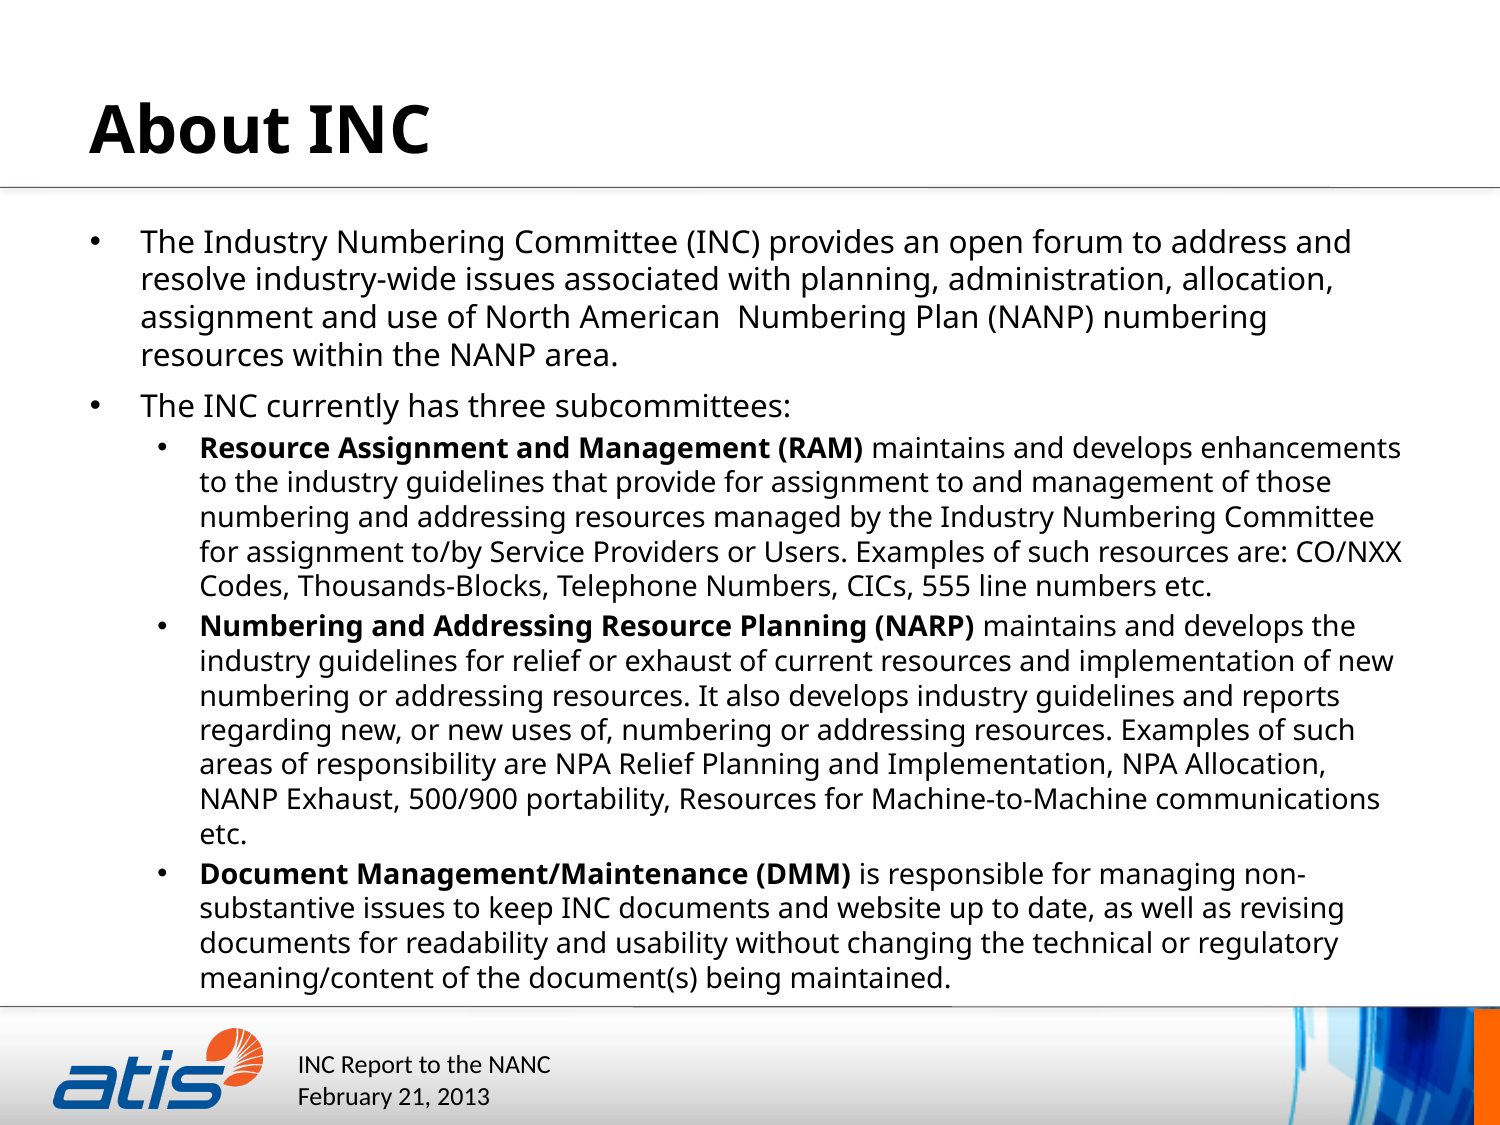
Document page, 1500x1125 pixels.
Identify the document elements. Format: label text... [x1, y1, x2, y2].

picture [0, 1008, 1474, 1125]
title About INC [75, 21, 1425, 175]
list The Industry Numbering Committee (INC) provides an open forum to address and resolve industry-wide issues associated with planning, administration, allocation, assignment and use of North American Numbering Plan (NANP) numbering resources within the NANP area. The INC currently has three subcommittees: Resource Assignment and Management (RAM) maintains and develops enhancements to the industry guidelines that provide for assignment to and management of those numbering and addressing resources managed by the Industry Numbering Committee for assignment to/by Service Providers or Users. Examples of such resources are: CO/NXX Codes, Thousands-Blocks, Telephone Numbers, CICs, 555 line numbers etc. Numbering and Addressing Resource Planning (NARP) maintains and develops the industry guidelines for relief or exhaust of current resources and implementation of new numbering or addressing resources. It also develops industry guidelines and reports regarding new, or new uses of, numbering or addressing resources. Examples of such areas of responsibility are NPA Relief Planning and Implementation, NPA Allocation, NANP Exhaust, 500/900 portability, Resources for Machine-to-Machine communications etc. Document Management/Maintenance (DMM) is responsible for managing non-substantive issues to keep INC documents and website up to date, as well as revising documents for readability and usability without changing the technical or regulatory meaning/content of the document(s) being maintained. [75, 221, 1425, 999]
